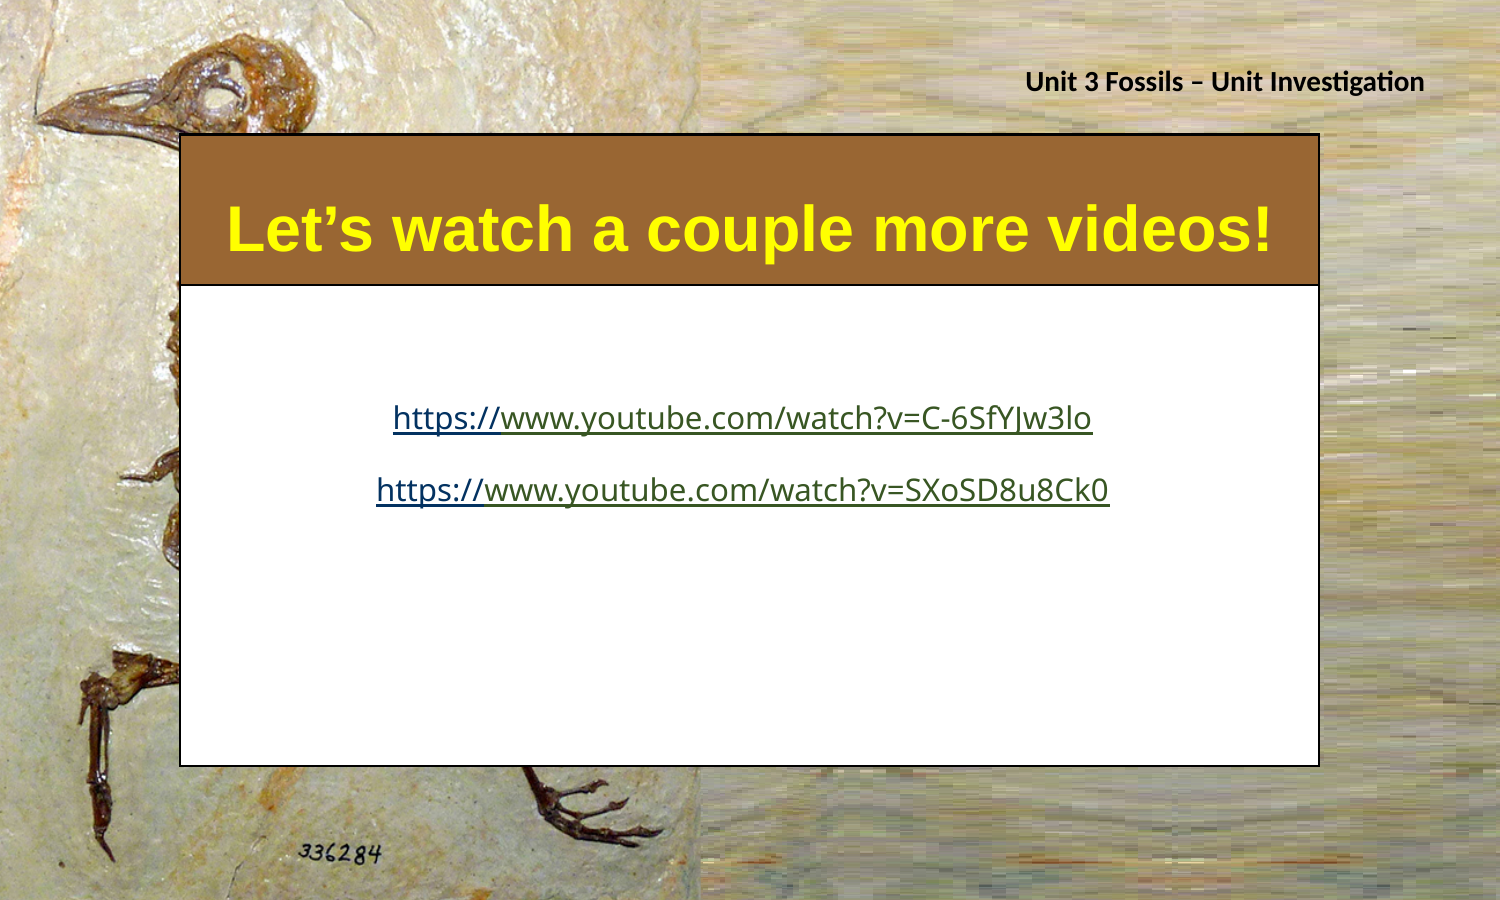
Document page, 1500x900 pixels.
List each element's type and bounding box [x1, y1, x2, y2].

text_box [0, 0, 1500, 900]
